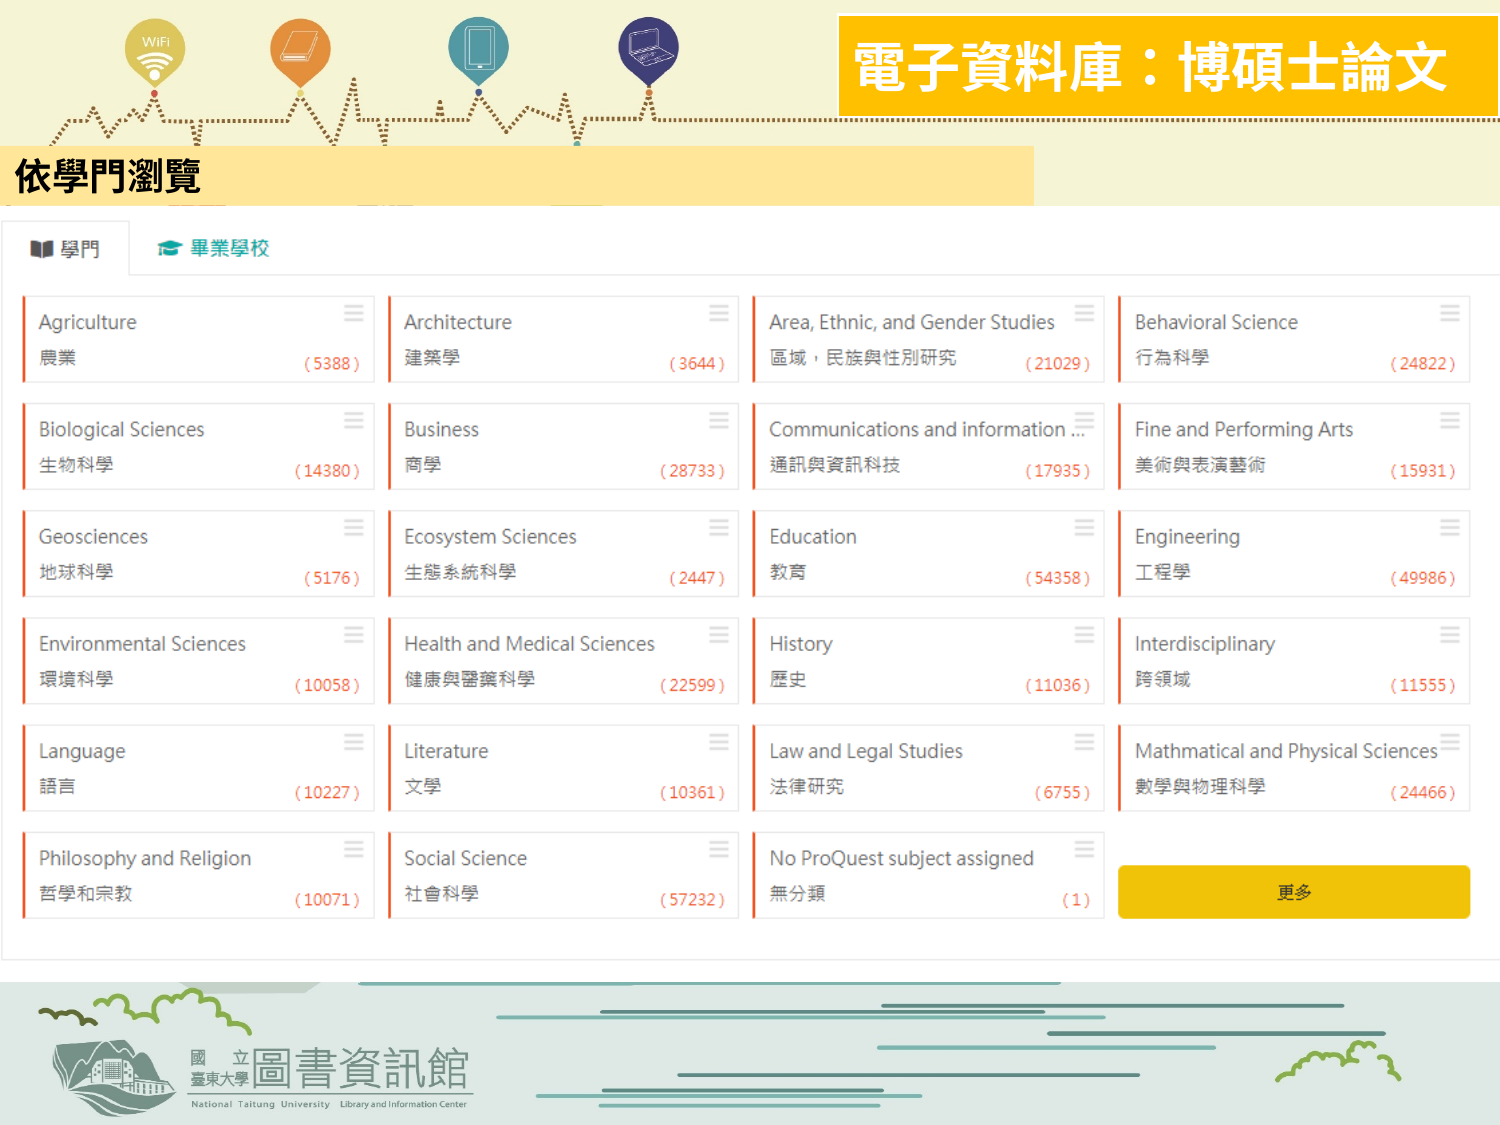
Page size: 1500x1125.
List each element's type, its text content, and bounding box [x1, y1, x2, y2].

text_box 電子資料庫：博碩士論文 [837, 13, 1500, 118]
picture [0, 0, 1500, 1125]
text_box 依學門瀏覽 [0, 145, 1034, 206]
